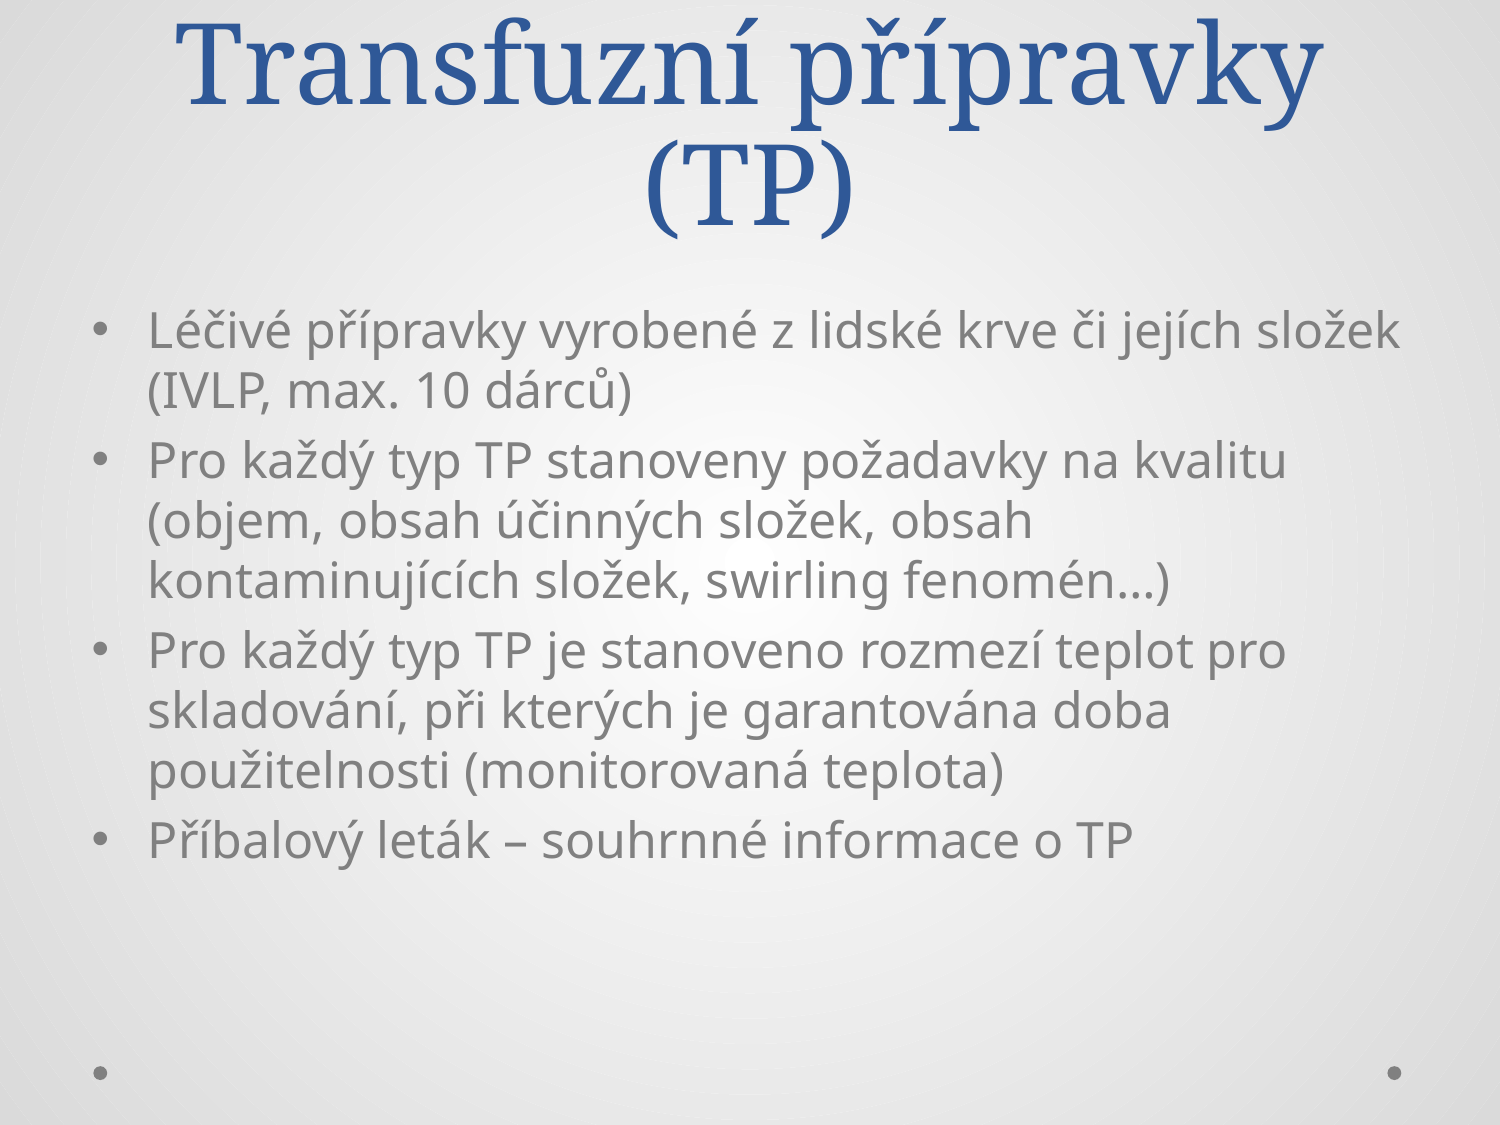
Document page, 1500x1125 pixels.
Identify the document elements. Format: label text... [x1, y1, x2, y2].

title Transfuzní přípravky (TP) [75, 0, 1425, 256]
list Léčivé přípravky vyrobené z lidské krve či jejích složek (IVLP, max. 10 dárců) Pro každý typ TP stanoveny požadavky na kvalitu (objem, obsah účinných složek, obsah kontaminujících složek, swirling fenomén…) Pro každý typ TP je stanoveno rozmezí teplot pro skladování, při kterých je garantována doba použitelnosti (monitorovaná teplota) Příbalový leták – souhrnné informace o TP [76, 290, 1427, 1034]
